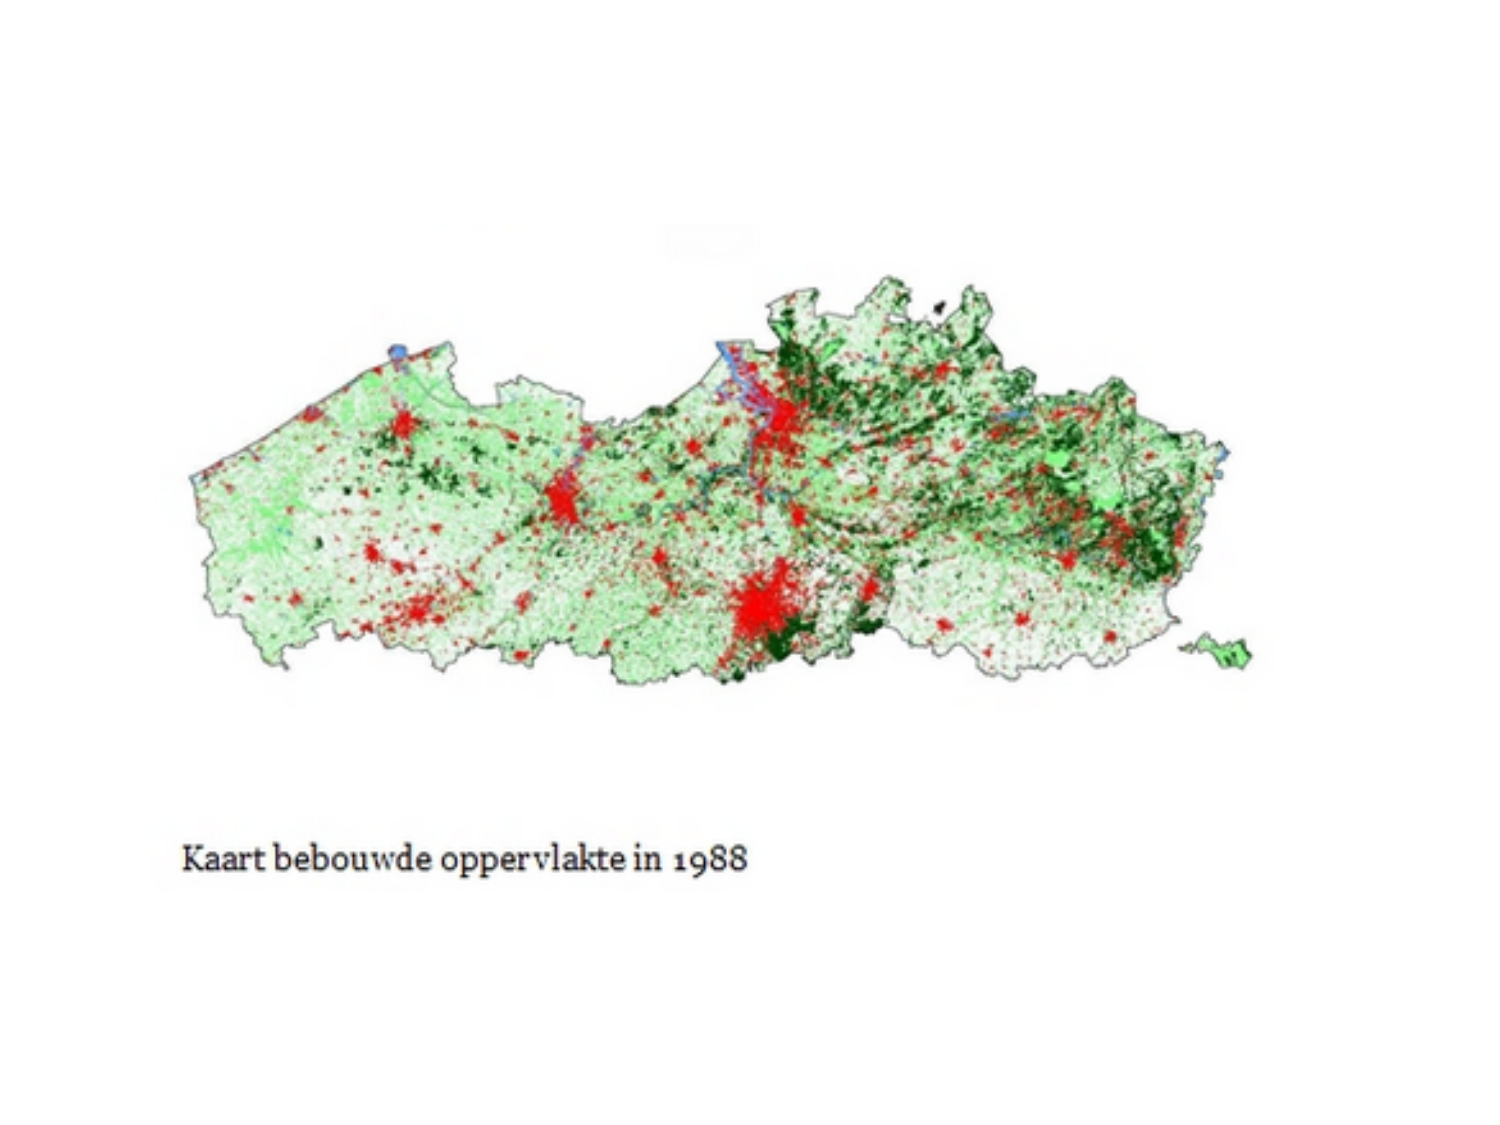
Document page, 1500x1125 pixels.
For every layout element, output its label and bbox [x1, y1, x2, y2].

picture [124, 224, 1447, 891]
